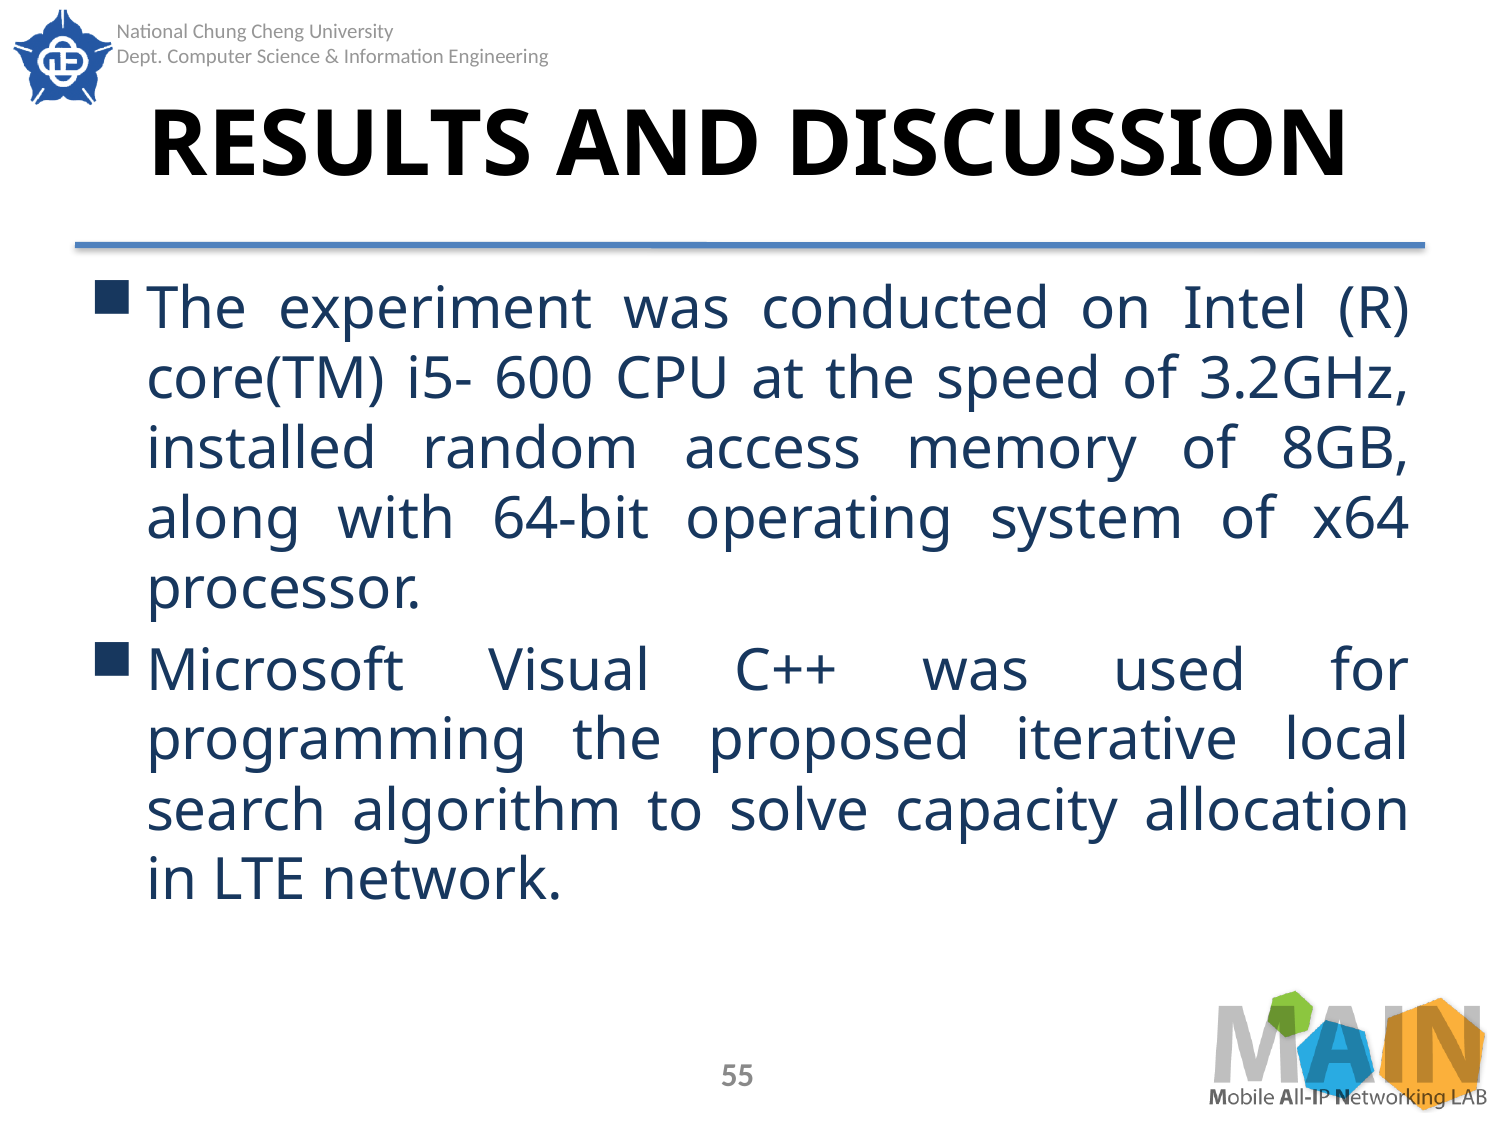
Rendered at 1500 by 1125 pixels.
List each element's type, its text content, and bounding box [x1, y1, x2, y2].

picture [0, 0, 126, 113]
list The experiment was conducted on Intel (R) core(TM) i5- 600 CPU at the speed of 3.2GHz, installed random access memory of 8GB, along with 64-bit operating system of x64 processor. Microsoft Visual C++ was used for programming the proposed iterative local search algorithm to solve capacity allocation in LTE network. [75, 262, 1425, 1005]
slide_number 55 [562, 1042, 913, 1103]
picture [1050, 987, 1488, 1113]
title RESULTS AND DISCUSSION [75, 45, 1425, 233]
